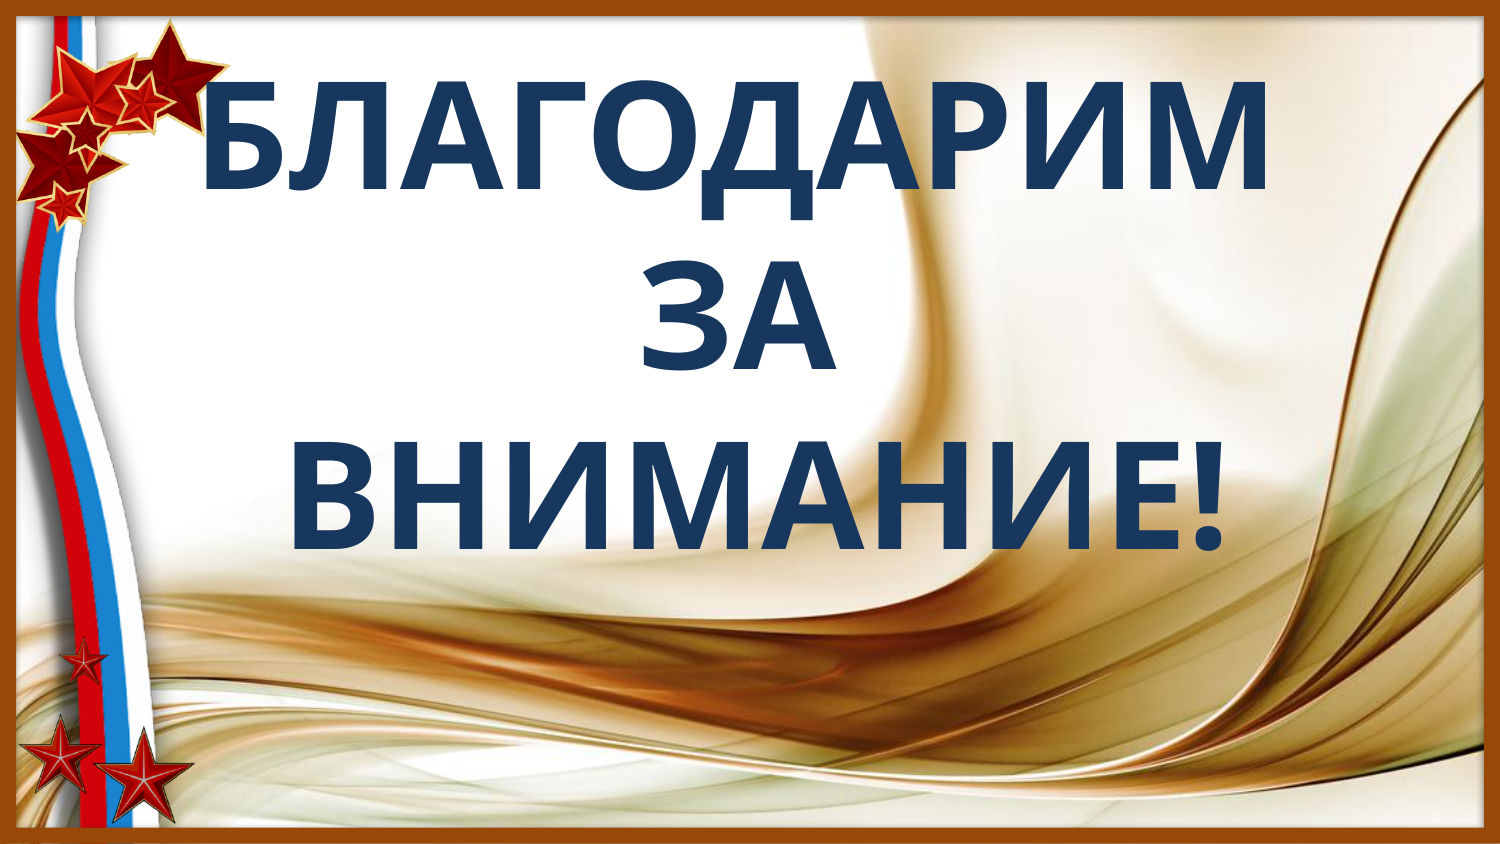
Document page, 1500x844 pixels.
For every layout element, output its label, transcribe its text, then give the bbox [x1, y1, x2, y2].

picture [17, 17, 1483, 827]
text_box БЛАГОДАРИМ ЗА ВНИМАНИЕ! [171, 32, 1341, 587]
